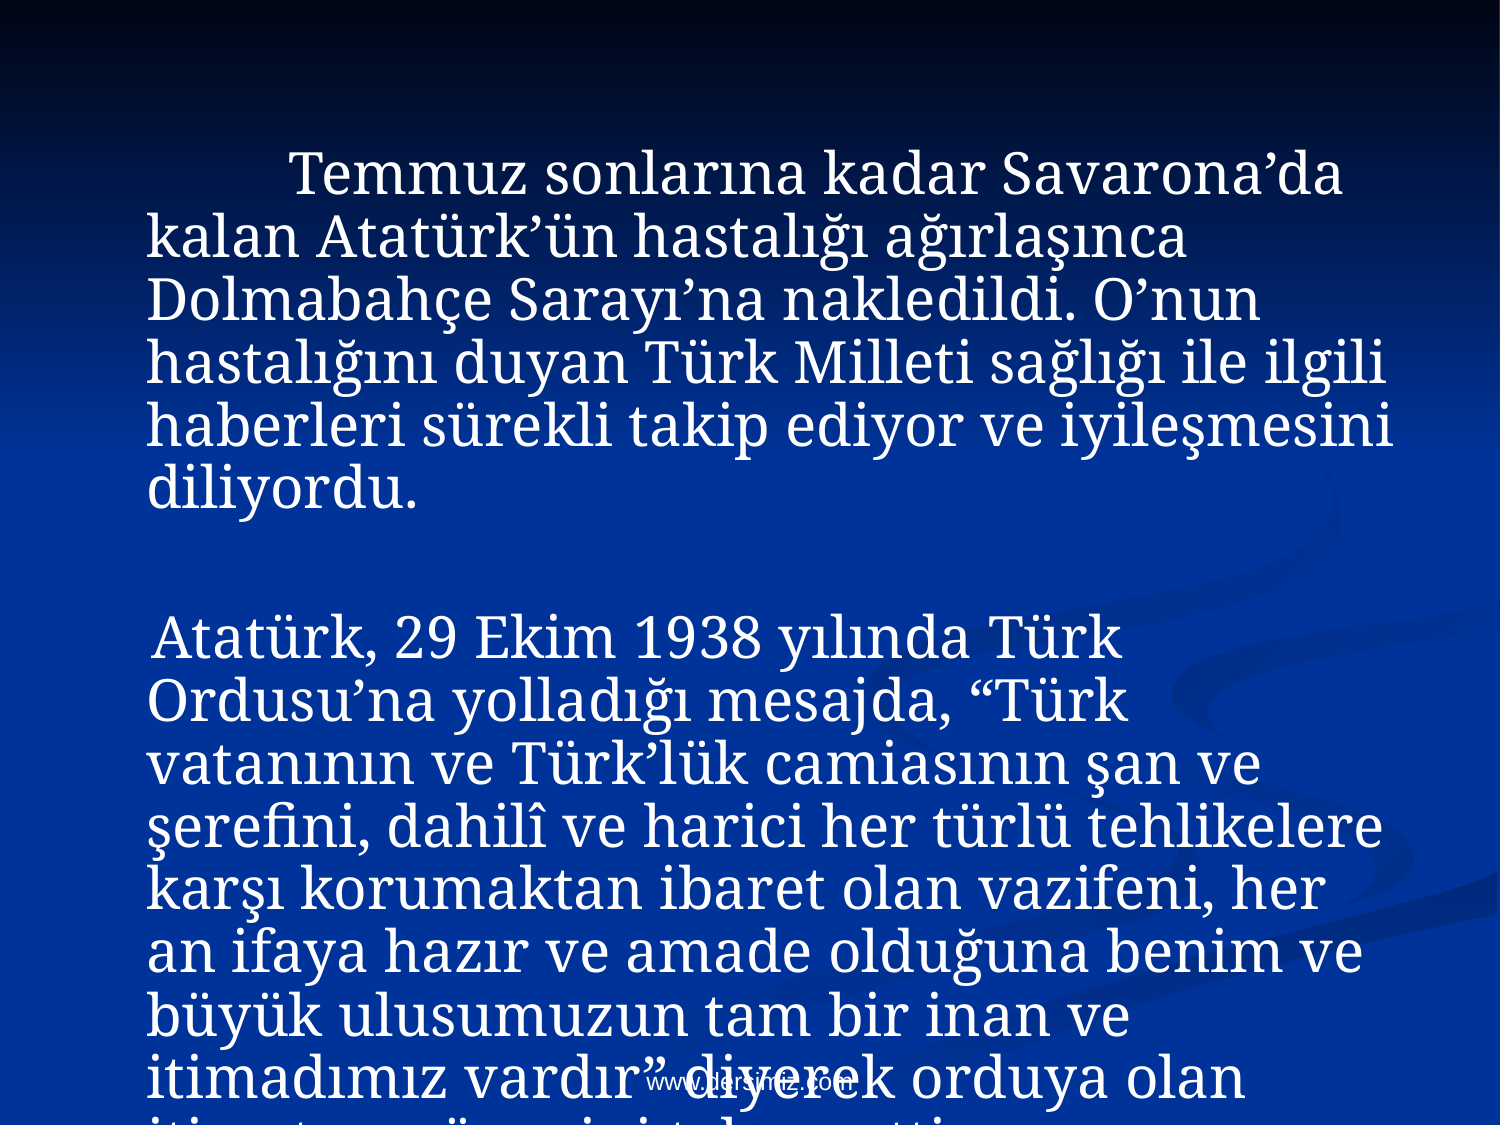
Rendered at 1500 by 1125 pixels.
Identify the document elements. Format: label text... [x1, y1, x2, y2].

footer www.dersimiz.com [512, 1024, 988, 1104]
list Temmuz sonlarına kadar Savarona’da kalan Atatürk’ün hastalığı ağırlaşınca Dolmabahçe Sarayı’na nakledildi. O’nun hastalığını duyan Türk Milleti sağlığı ile ilgili haberleri sürekli takip ediyor ve iyileşmesini diliyordu. Atatürk, 29 Ekim 1938 yılında Türk Ordusu’na yolladığı mesajda, “Türk vatanının ve Türk’lük camiasının şan ve şerefini, dahilî ve harici her türlü tehlikelere karşı korumaktan ibaret olan vazifeni, her an ifaya hazır ve amade olduğuna benim ve büyük ulusumuzun tam bir inan ve itimadımız vardır” diyerek orduya olan itimat ve güvenini tekrar etti. [74, 54, 1426, 1006]
